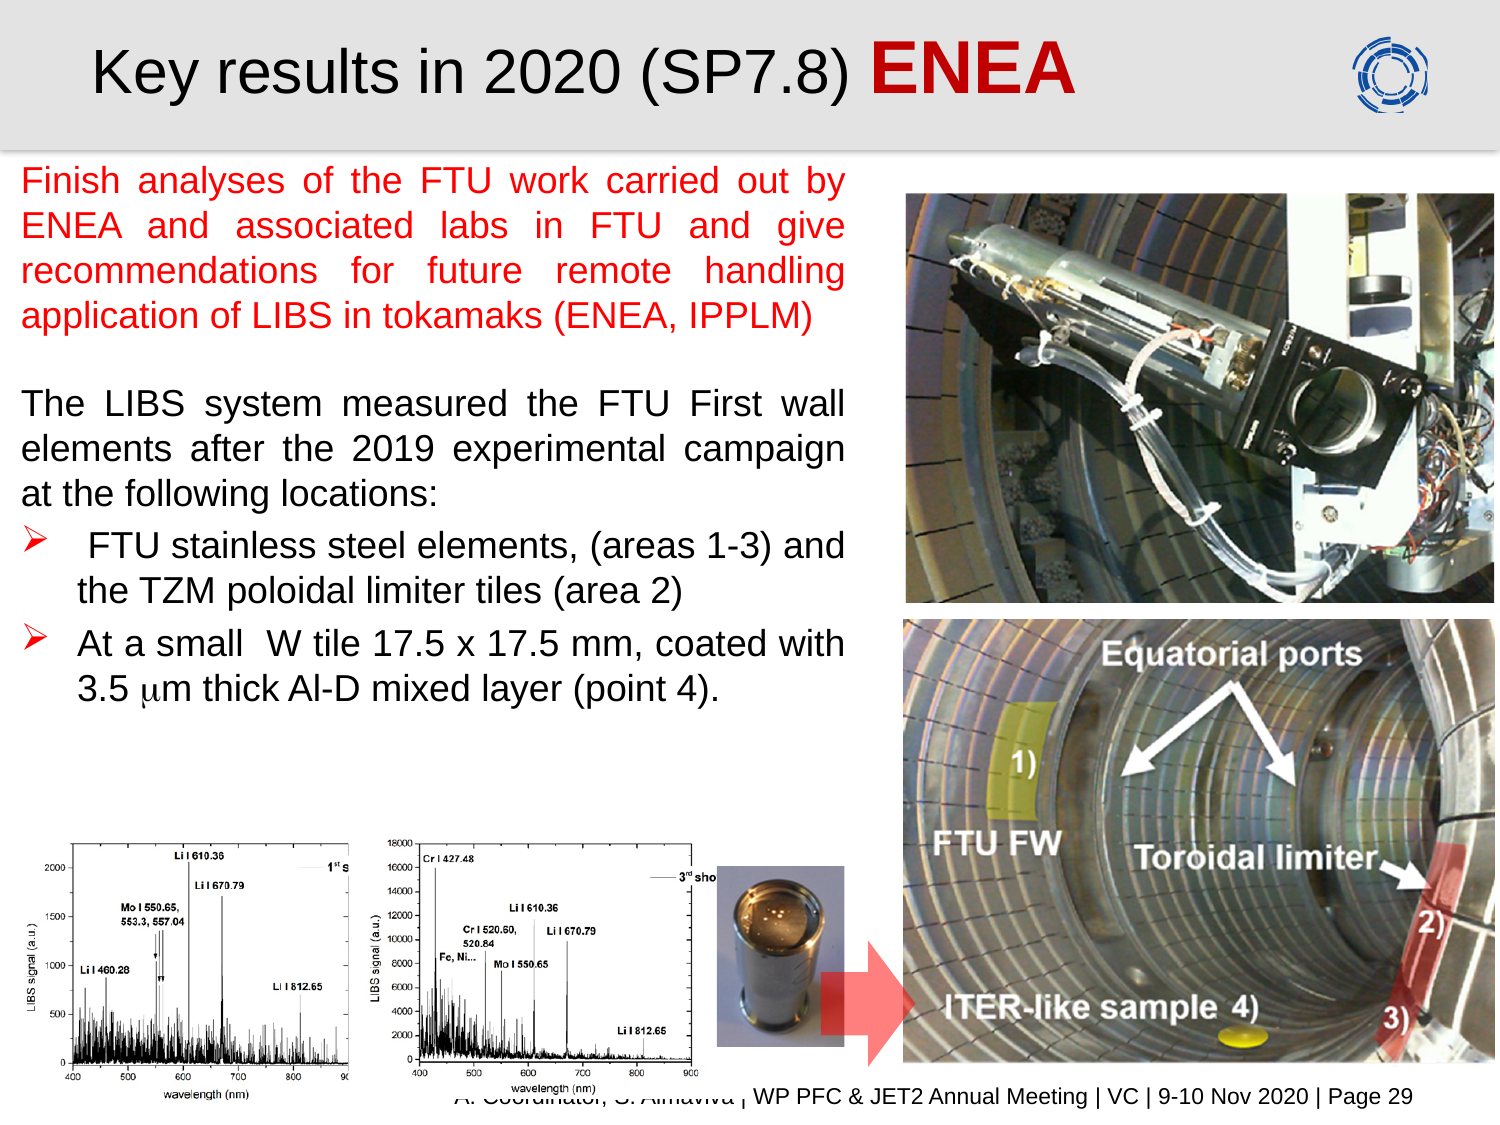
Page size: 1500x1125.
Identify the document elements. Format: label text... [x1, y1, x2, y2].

picture [0, 826, 845, 1107]
title Key results in 2020 (SP7.8) ENEA [76, 37, 1315, 113]
list Finish analyses of the FTU work carried out by ENEA and associated labs in FTU and give recommendations for future remote handling application of LIBS in tokamaks (ENEA, IPPLM) The LIBS system measured the FTU First wall elements after the 2019 experimental campaign at the following locations: FTU stainless steel elements, (areas 1-3) and the TZM poloidal limiter tiles (area 2) At a small W tile 17.5 x 17.5 mm, coated with 3.5 m thick Al-D mixed layer (point 4). [5, 149, 861, 835]
picture [903, 172, 1495, 603]
picture [903, 618, 1495, 1071]
footer A. Coordinator, S. Almaviva | WP PFC & JET2 Annual Meeting | VC | 9-10 Nov 2020 | Page 29 [76, 1073, 1429, 1118]
text_box [849, 938, 898, 1069]
